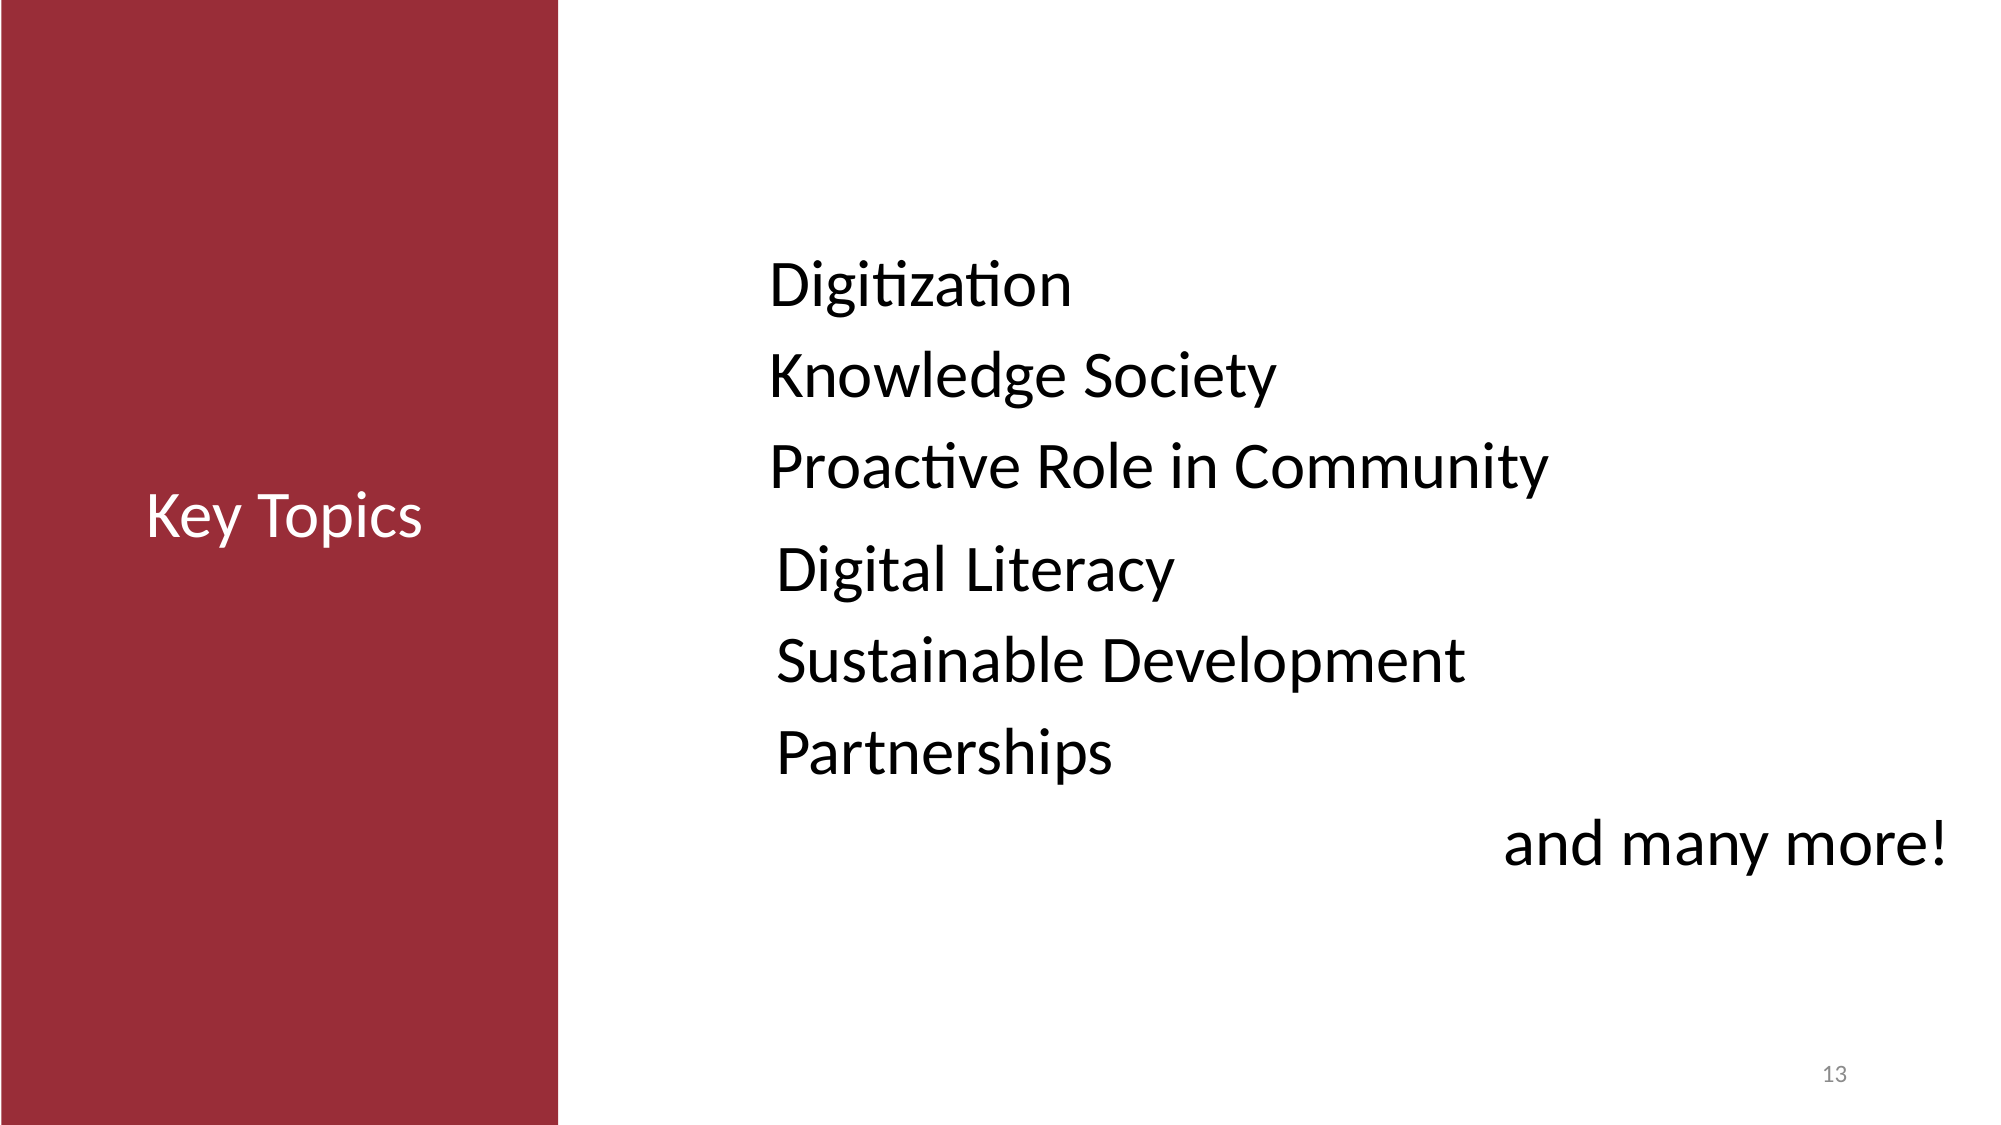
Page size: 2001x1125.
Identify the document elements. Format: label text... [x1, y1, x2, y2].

text_box Digital Literacy Sustainable Development Partnerships and many more! [761, 506, 1966, 886]
text_box Digitization Knowledge Society Proactive Role in Community [754, 221, 1960, 601]
slide_number 13 [1412, 1042, 1863, 1103]
text_box [1, 0, 559, 1125]
text_box [247, 511, 761, 652]
text_box Key Topics [27, 384, 543, 560]
